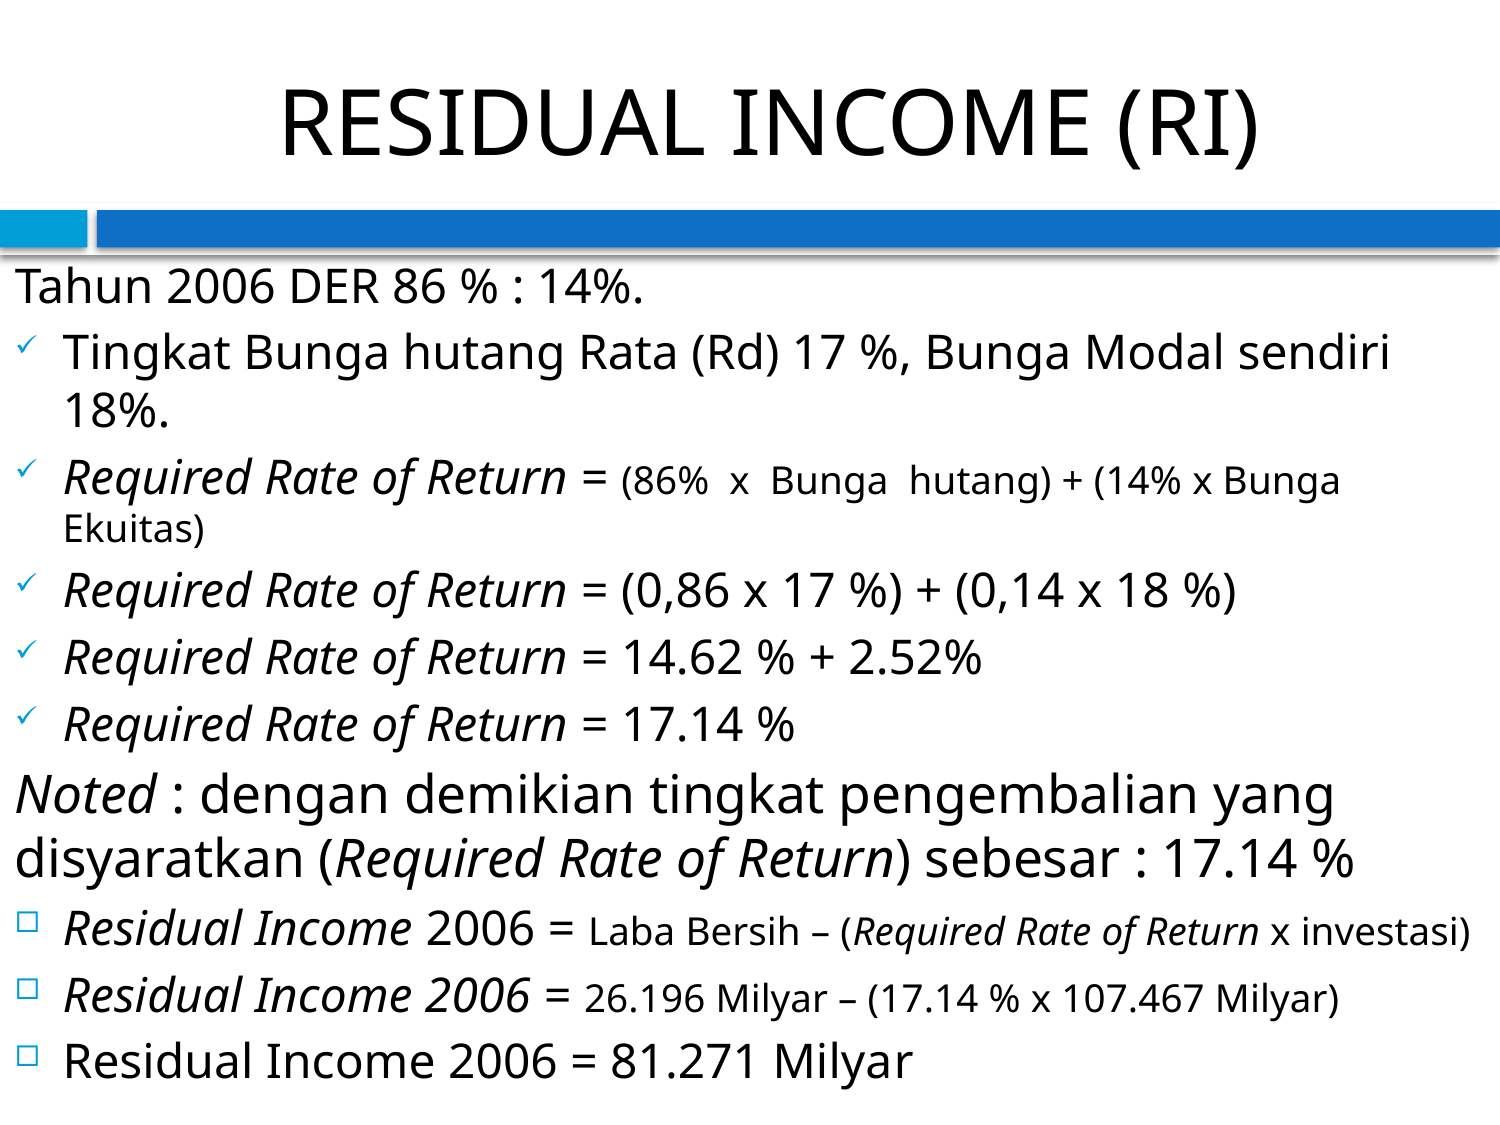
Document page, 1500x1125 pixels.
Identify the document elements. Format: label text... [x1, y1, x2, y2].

list Tahun 2006 DER 86 % : 14%. Tingkat Bunga hutang Rata (Rd) 17 %, Bunga Modal sendiri 18%. Required Rate of Return = (86% x Bunga hutang) + (14% x Bunga Ekuitas) Required Rate of Return = (0,86 x 17 %) + (0,14 x 18 %) Required Rate of Return = 14.62 % + 2.52% Required Rate of Return = 17.14 % Noted : dengan demikian tingkat pengembalian yang disyaratkan (Required Rate of Return) sebesar : 17.14 % Residual Income 2006 = Laba Bersih – (Required Rate of Return x investasi) Residual Income 2006 = 26.196 Milyar – (17.14 % x 107.467 Milyar) Residual Income 2006 = 81.271 Milyar [0, 247, 1500, 1111]
title RESIDUAL INCOME (RI) [100, 37, 1438, 200]
